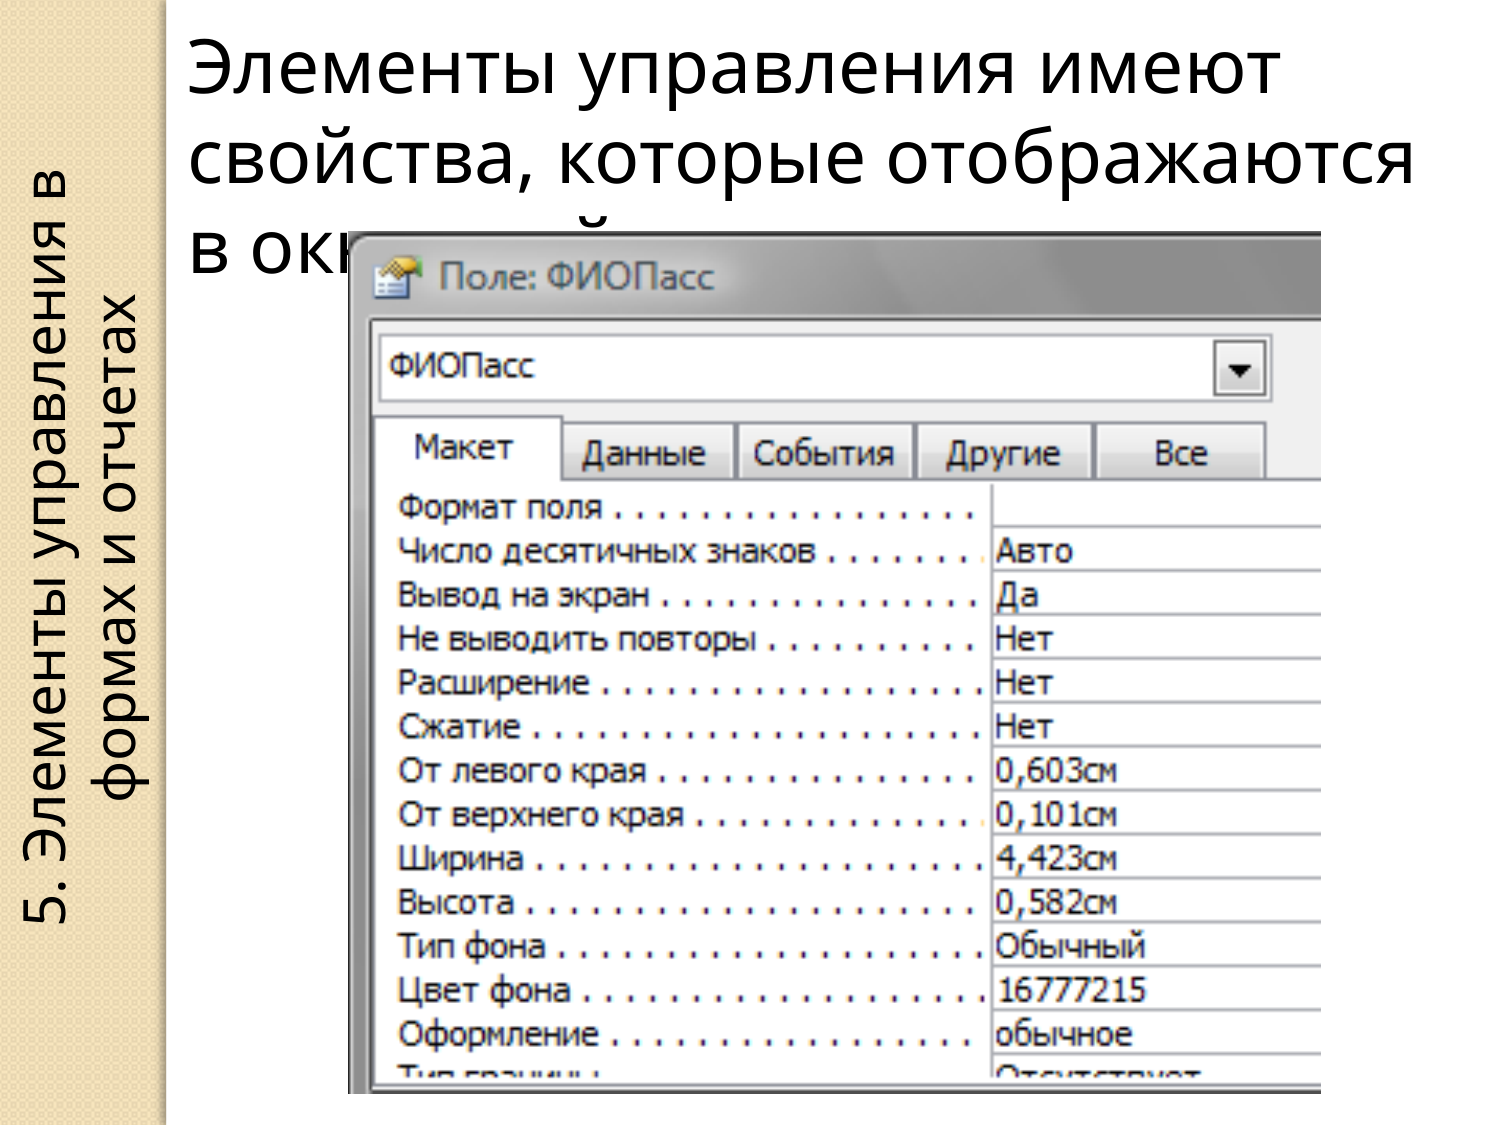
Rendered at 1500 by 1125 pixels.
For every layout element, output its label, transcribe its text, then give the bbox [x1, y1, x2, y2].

text_box 5. Элементы управления в формах и отчетах [0, 42, 155, 1059]
text_box Элементы управления имеют свойства, которые отображаются в окне свойств: [167, 11, 1483, 1059]
picture [348, 231, 1321, 1095]
